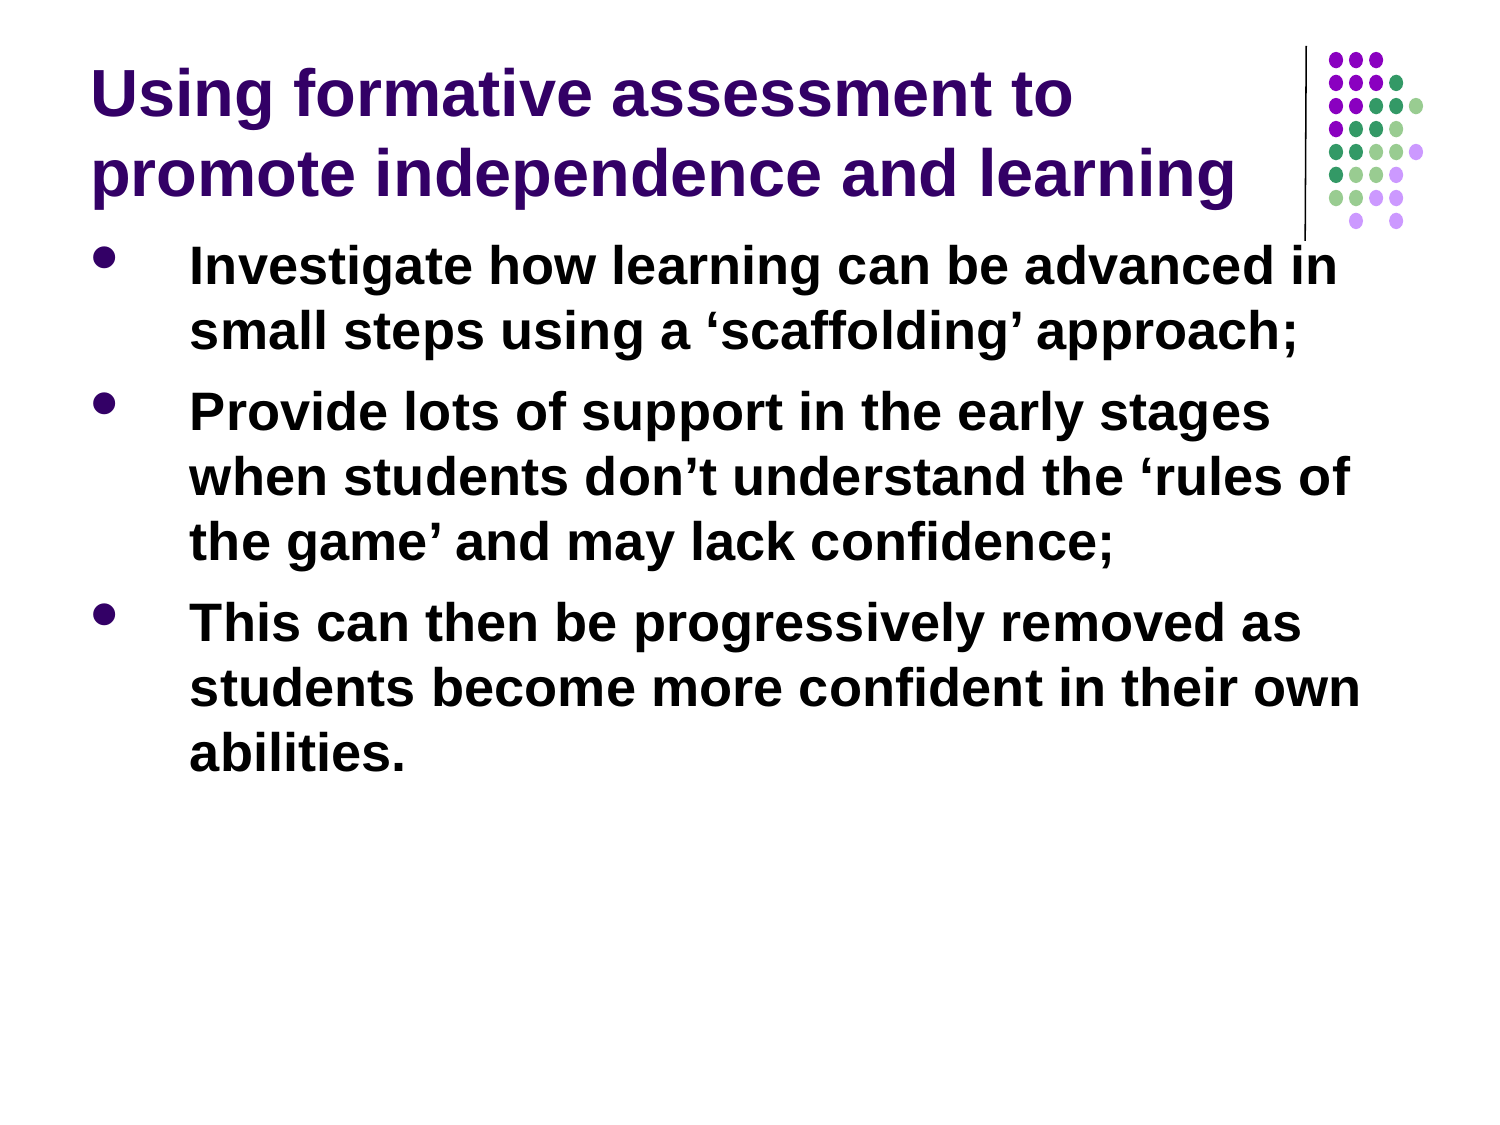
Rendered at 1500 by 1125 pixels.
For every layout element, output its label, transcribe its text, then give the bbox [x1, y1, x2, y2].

list Investigate how learning can be advanced in small steps using a ‘scaffolding’ approach; Provide lots of support in the early stages when students don’t understand the ‘rules of the game’ and may lack confidence; This can then be progressively removed as students become more confident in their own abilities. [75, 222, 1425, 1047]
title Using formative assessment to promote independence and learning [75, 40, 1313, 218]
